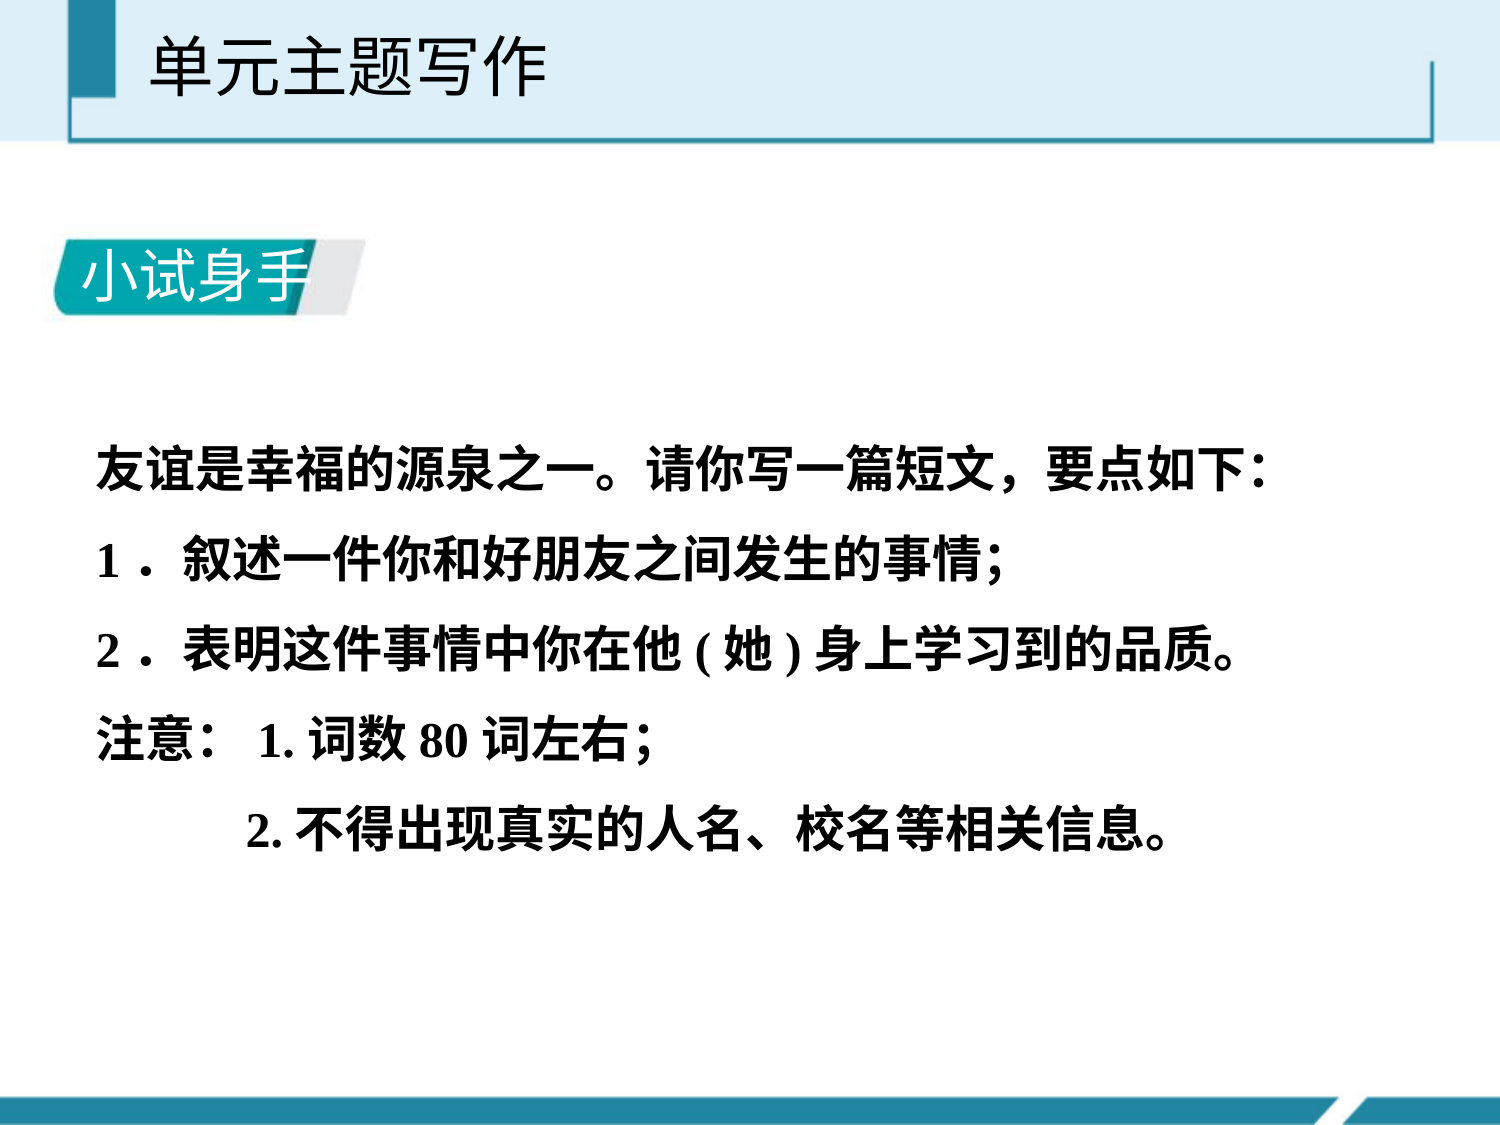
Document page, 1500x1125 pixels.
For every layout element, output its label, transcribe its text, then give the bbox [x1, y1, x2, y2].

text_box 友谊是幸福的源泉之一。请你写一篇短文，要点如下： 1．叙述一件你和好朋友之间发生的事情； 2．表明这件事情中你在他(她)身上学习到的品质。 注意：1.词数80词左右； 2.不得出现真实的人名、校名等相关信息。 [80, 400, 1384, 866]
picture [0, 0, 1500, 1125]
text_box 单元主题写作 [132, 17, 564, 112]
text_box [41, 221, 397, 333]
